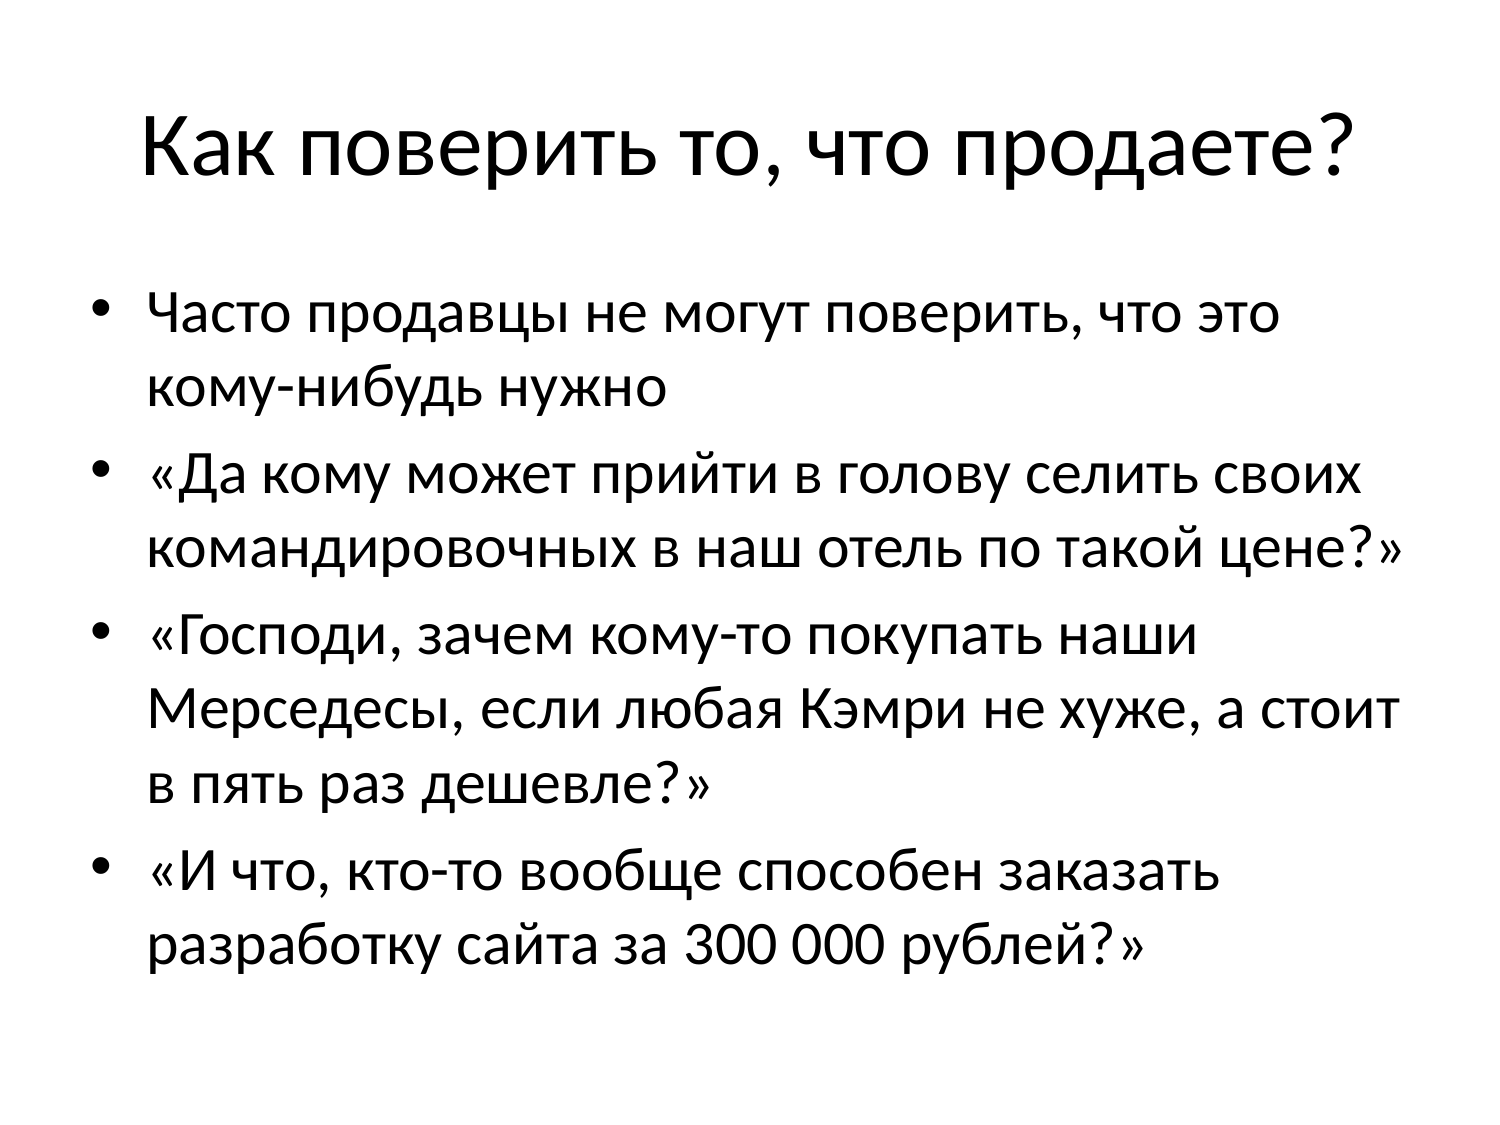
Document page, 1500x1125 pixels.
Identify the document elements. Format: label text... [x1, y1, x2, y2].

list Часто продавцы не могут поверить, что это кому-нибудь нужно «Да кому может прийти в голову селить своих командировочных в наш отель по такой цене?» «Господи, зачем кому-то покупать наши Мерседесы, если любая Кэмри не хуже, а стоит в пять раз дешевле?» «И что, кто-то вообще способен заказать разработку сайта за 300 000 рублей?» [75, 262, 1425, 1005]
title Как поверить то, что продаете? [75, 45, 1425, 233]
